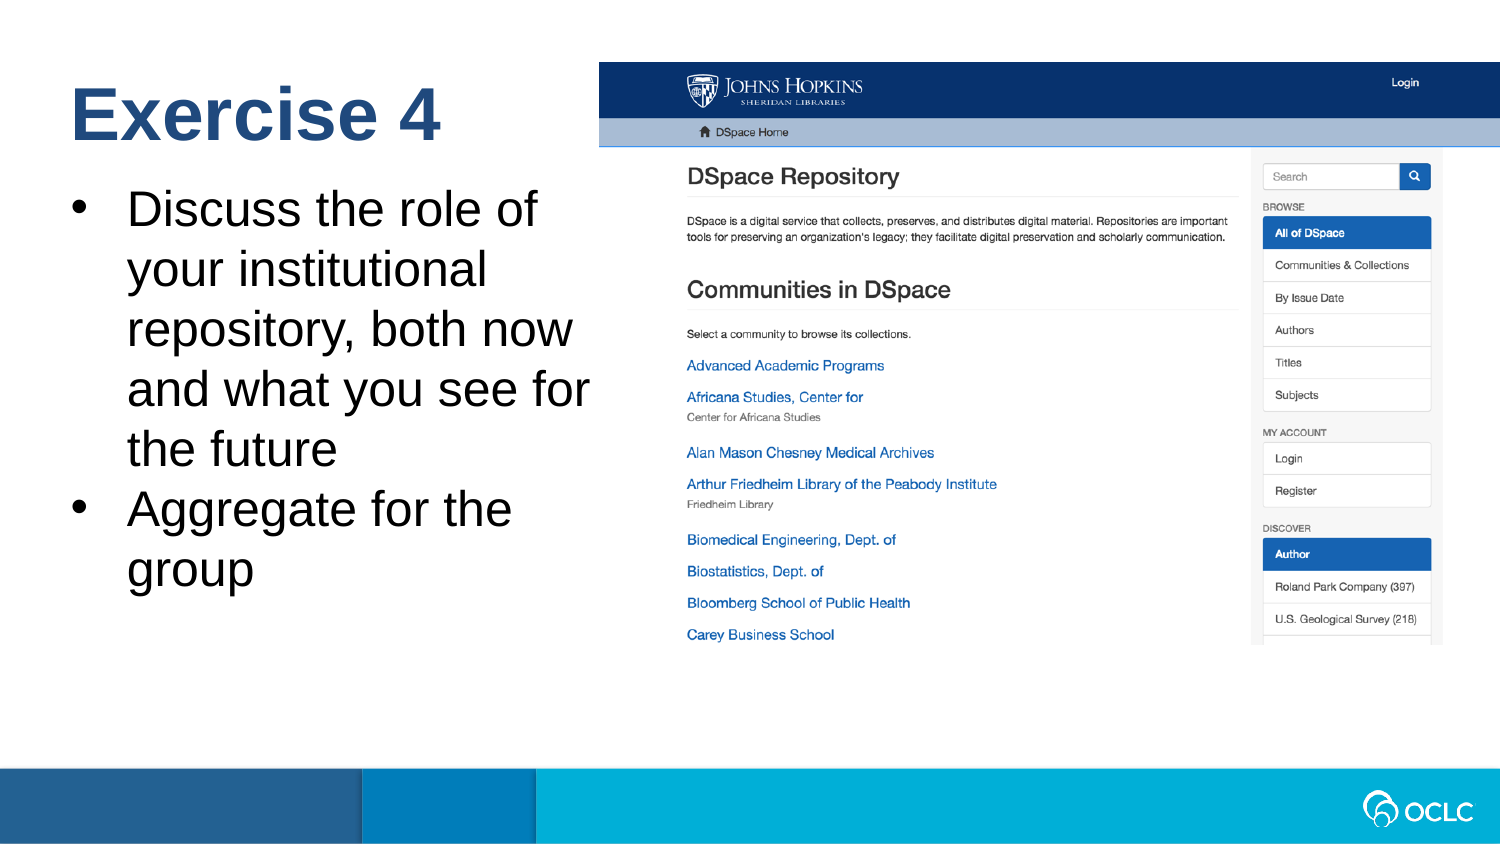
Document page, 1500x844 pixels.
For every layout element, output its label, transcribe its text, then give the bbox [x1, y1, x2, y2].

list Exercise 4 [55, 57, 1441, 168]
list Discuss the role of your institutional repository, both now and what you see for the future Aggregate for the group [55, 168, 634, 720]
picture [598, 62, 1500, 645]
